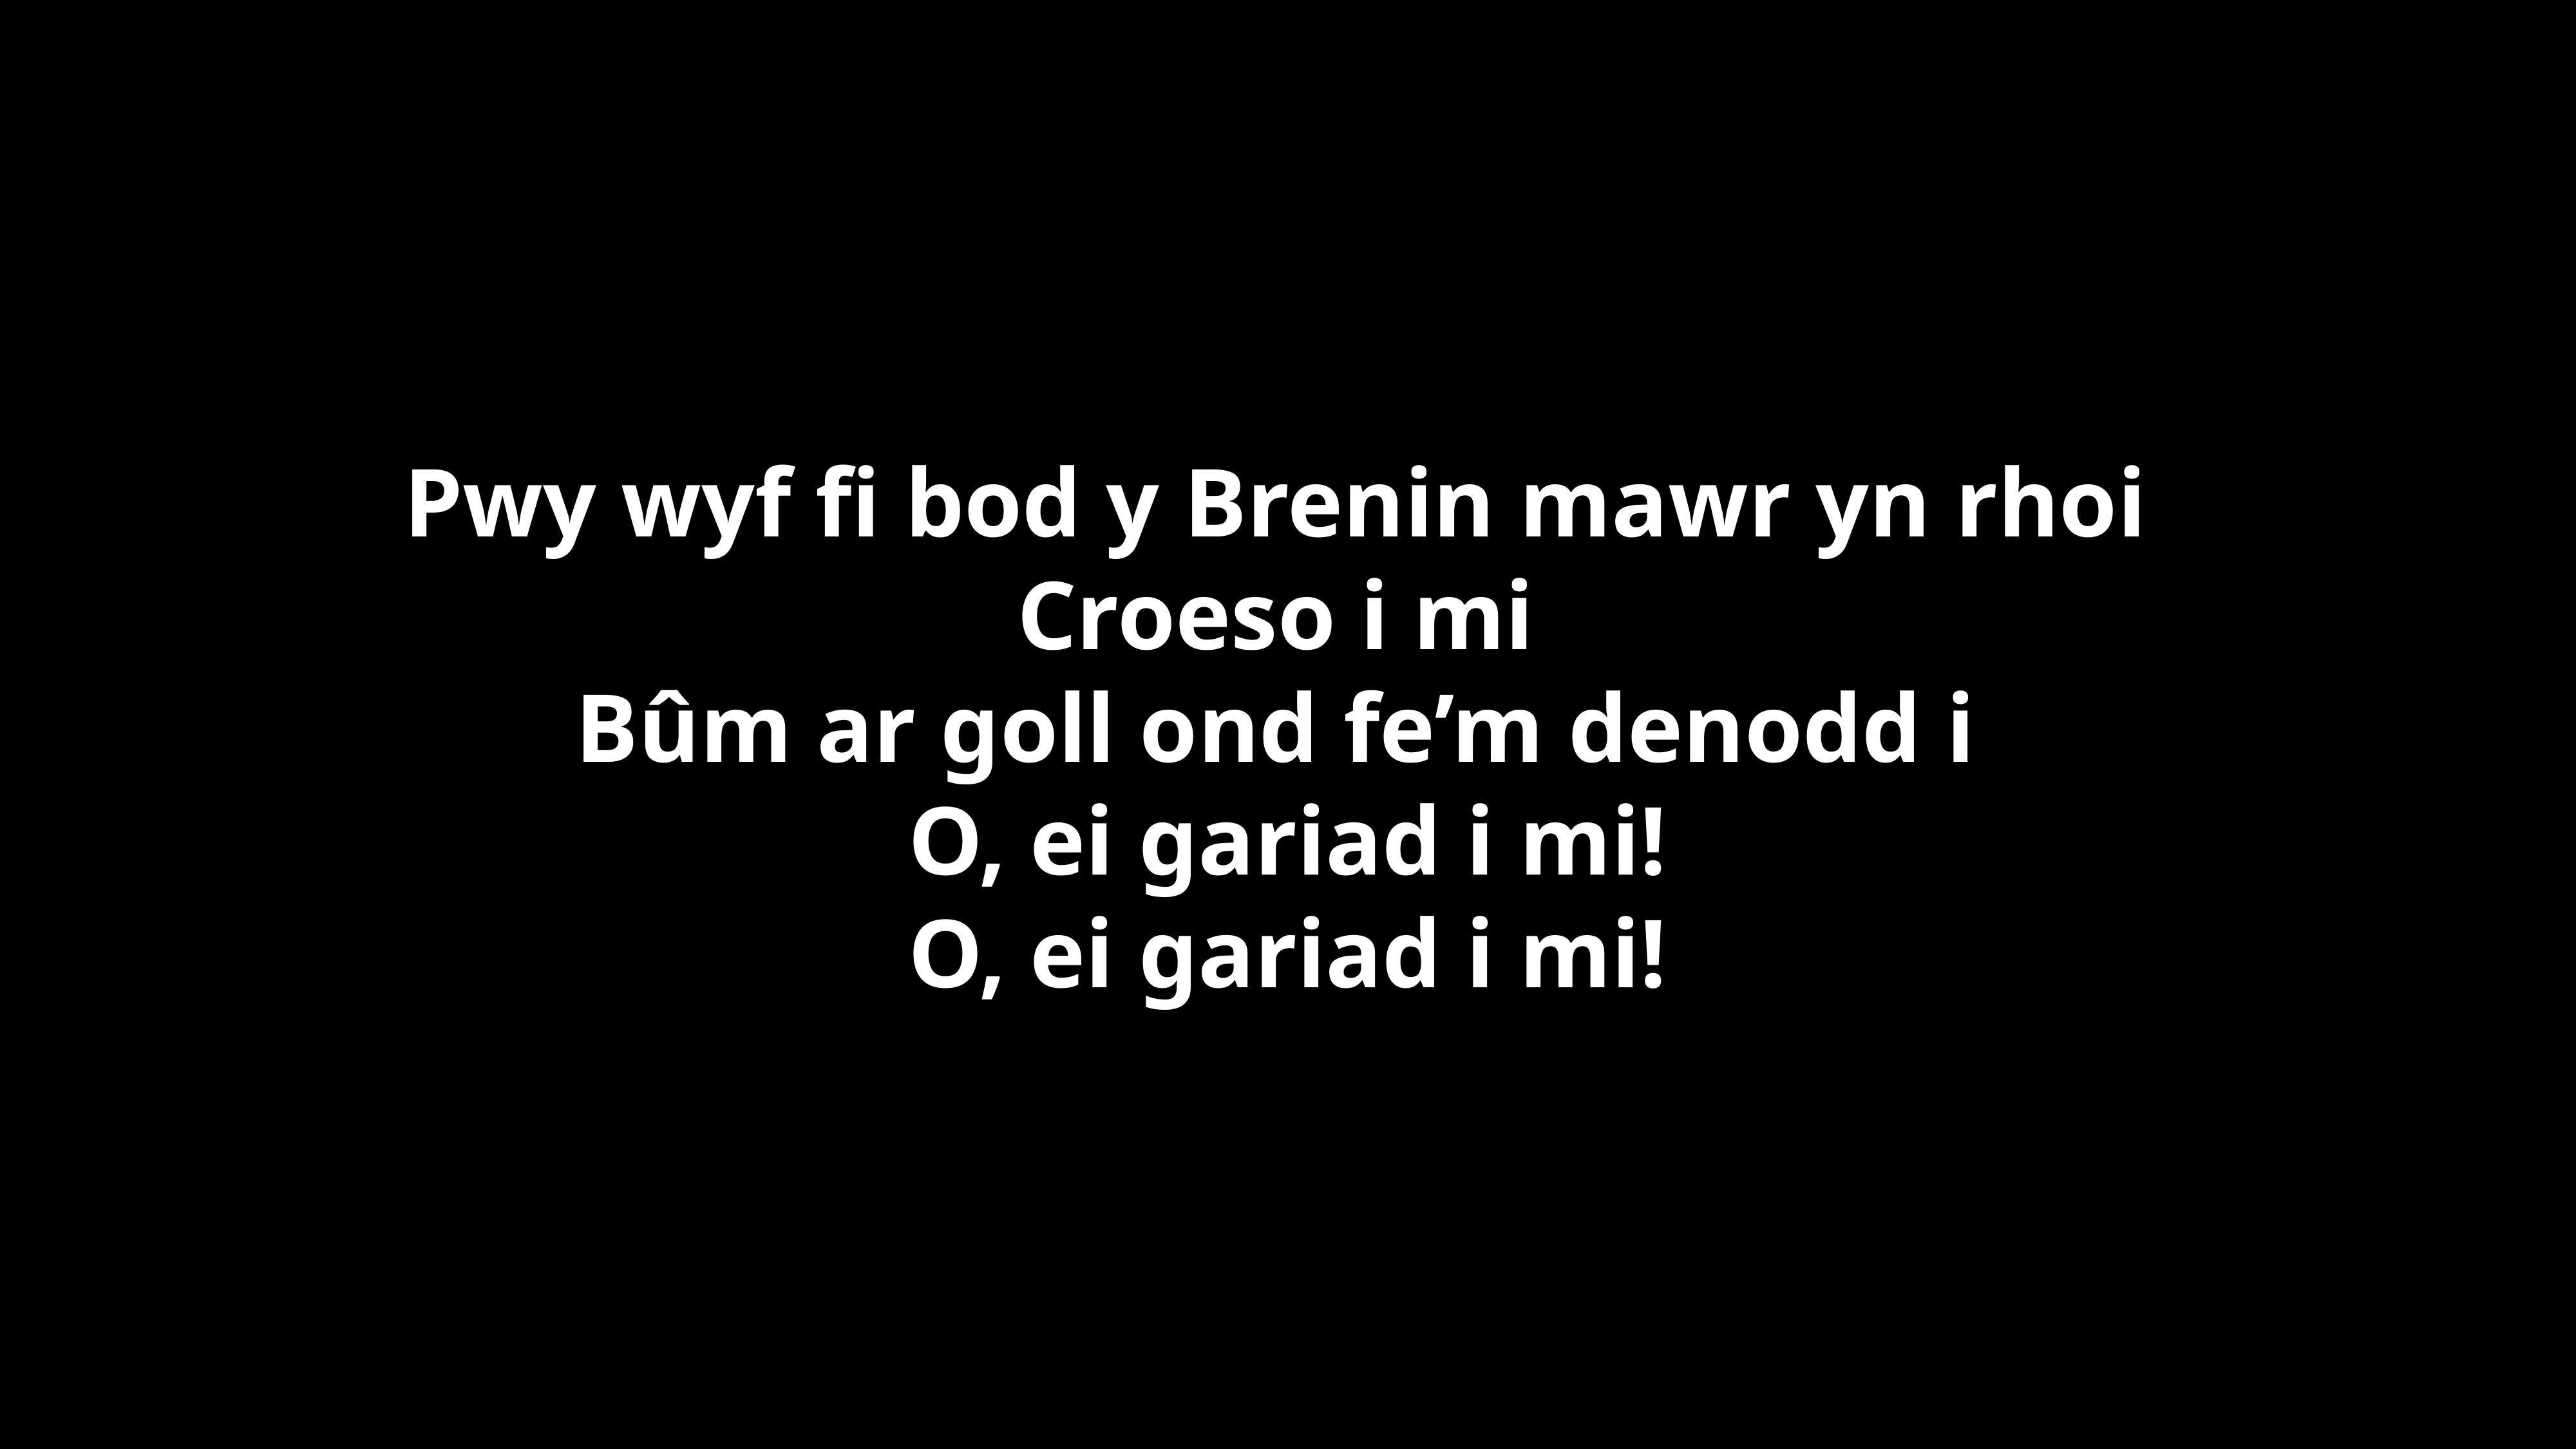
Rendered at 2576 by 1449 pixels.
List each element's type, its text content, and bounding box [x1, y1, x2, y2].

text_box Pwy wyf fi bod y Brenin mawr yn rhoi Croeso i mi Bûm ar goll ond fe’m denodd i O, ei gariad i mi! O, ei gariad i mi! [20, 437, 2556, 1012]
